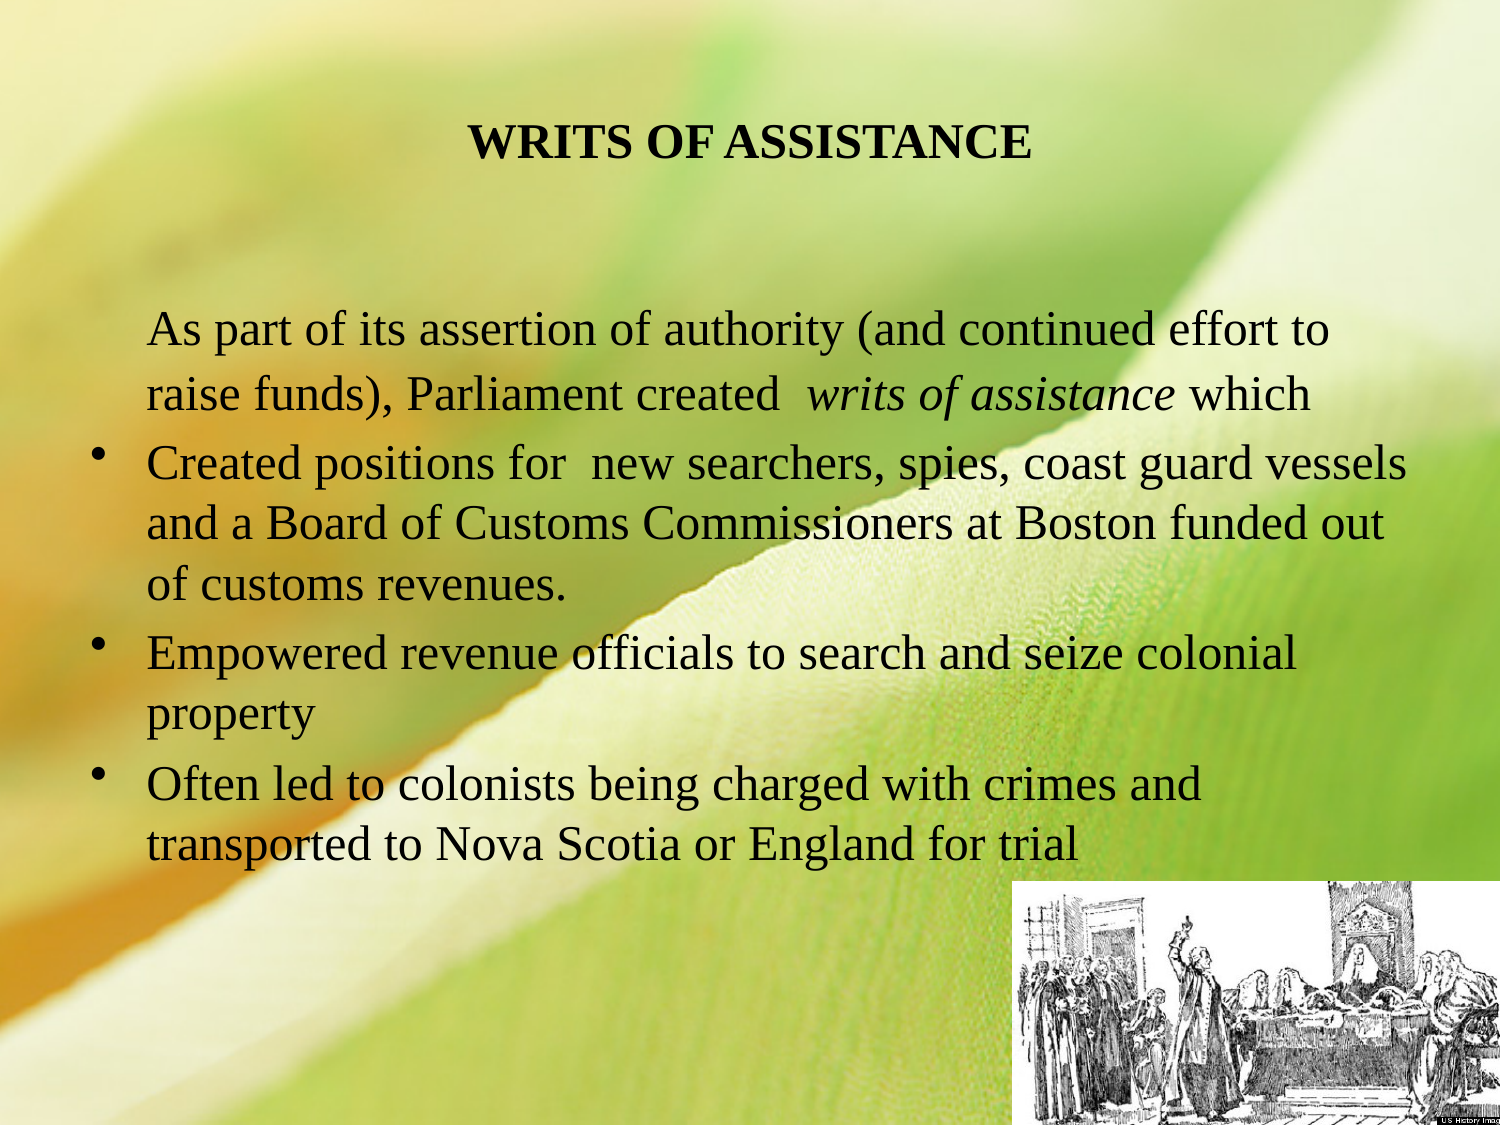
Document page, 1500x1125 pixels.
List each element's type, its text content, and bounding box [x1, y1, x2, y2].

picture [0, 0, 1500, 1125]
list As part of its assertion of authority (and continued effort to raise funds), Parliament created writs of assistance which Created positions for new searchers, spies, coast guard vessels and a Board of Customs Commissioners at Boston funded out of customs revenues. Empowered revenue officials to search and seize colonial property Often led to colonists being charged with crimes and transported to Nova Scotia or England for trial [75, 262, 1425, 1005]
title WRITS OF ASSISTANCE [75, 45, 1425, 233]
